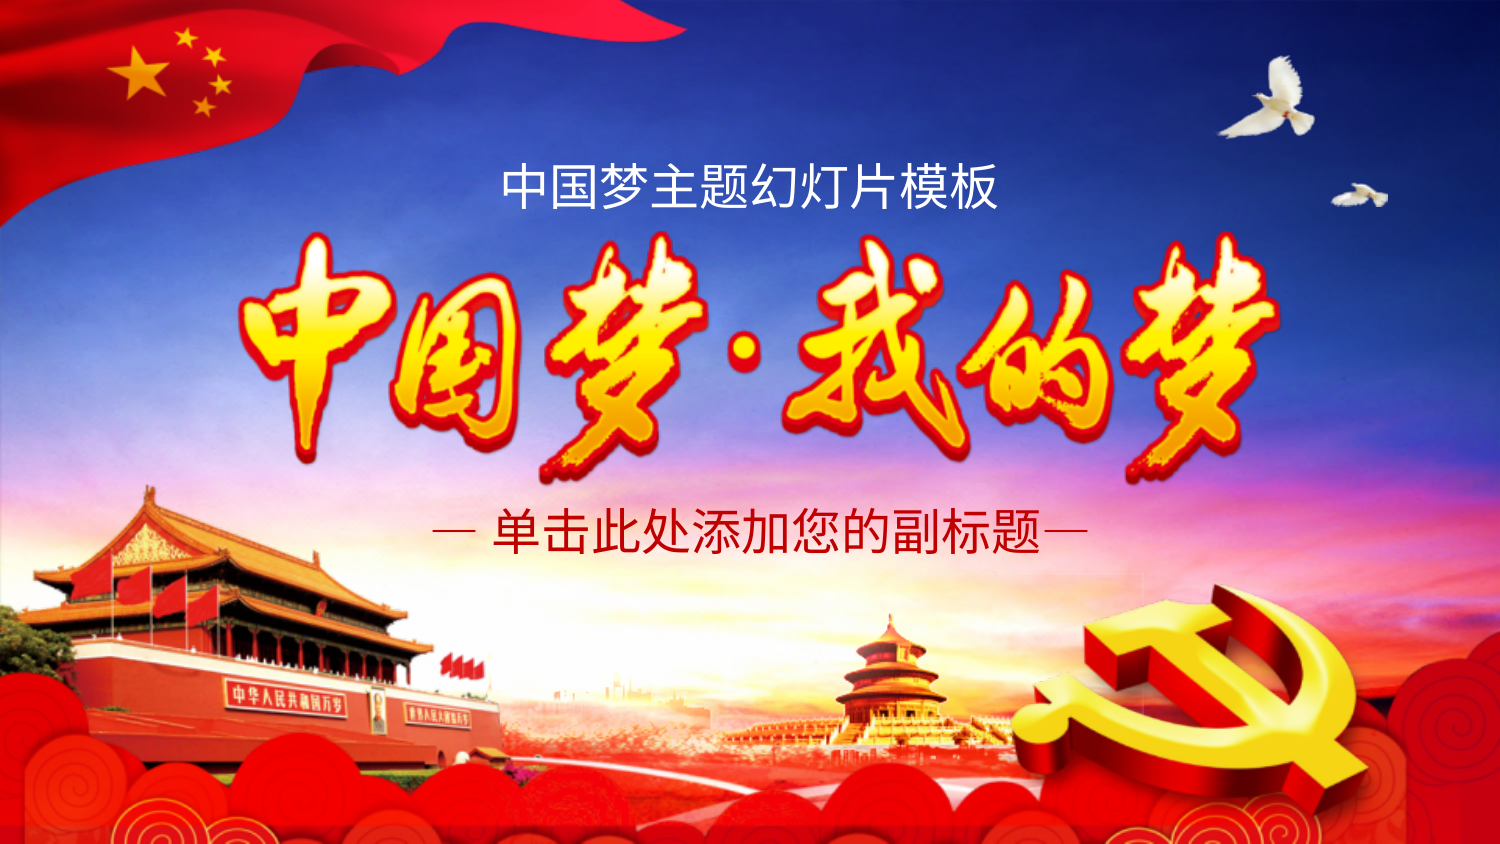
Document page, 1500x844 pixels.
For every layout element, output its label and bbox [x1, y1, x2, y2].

text_box [0, 484, 1144, 631]
picture [0, 0, 1500, 844]
